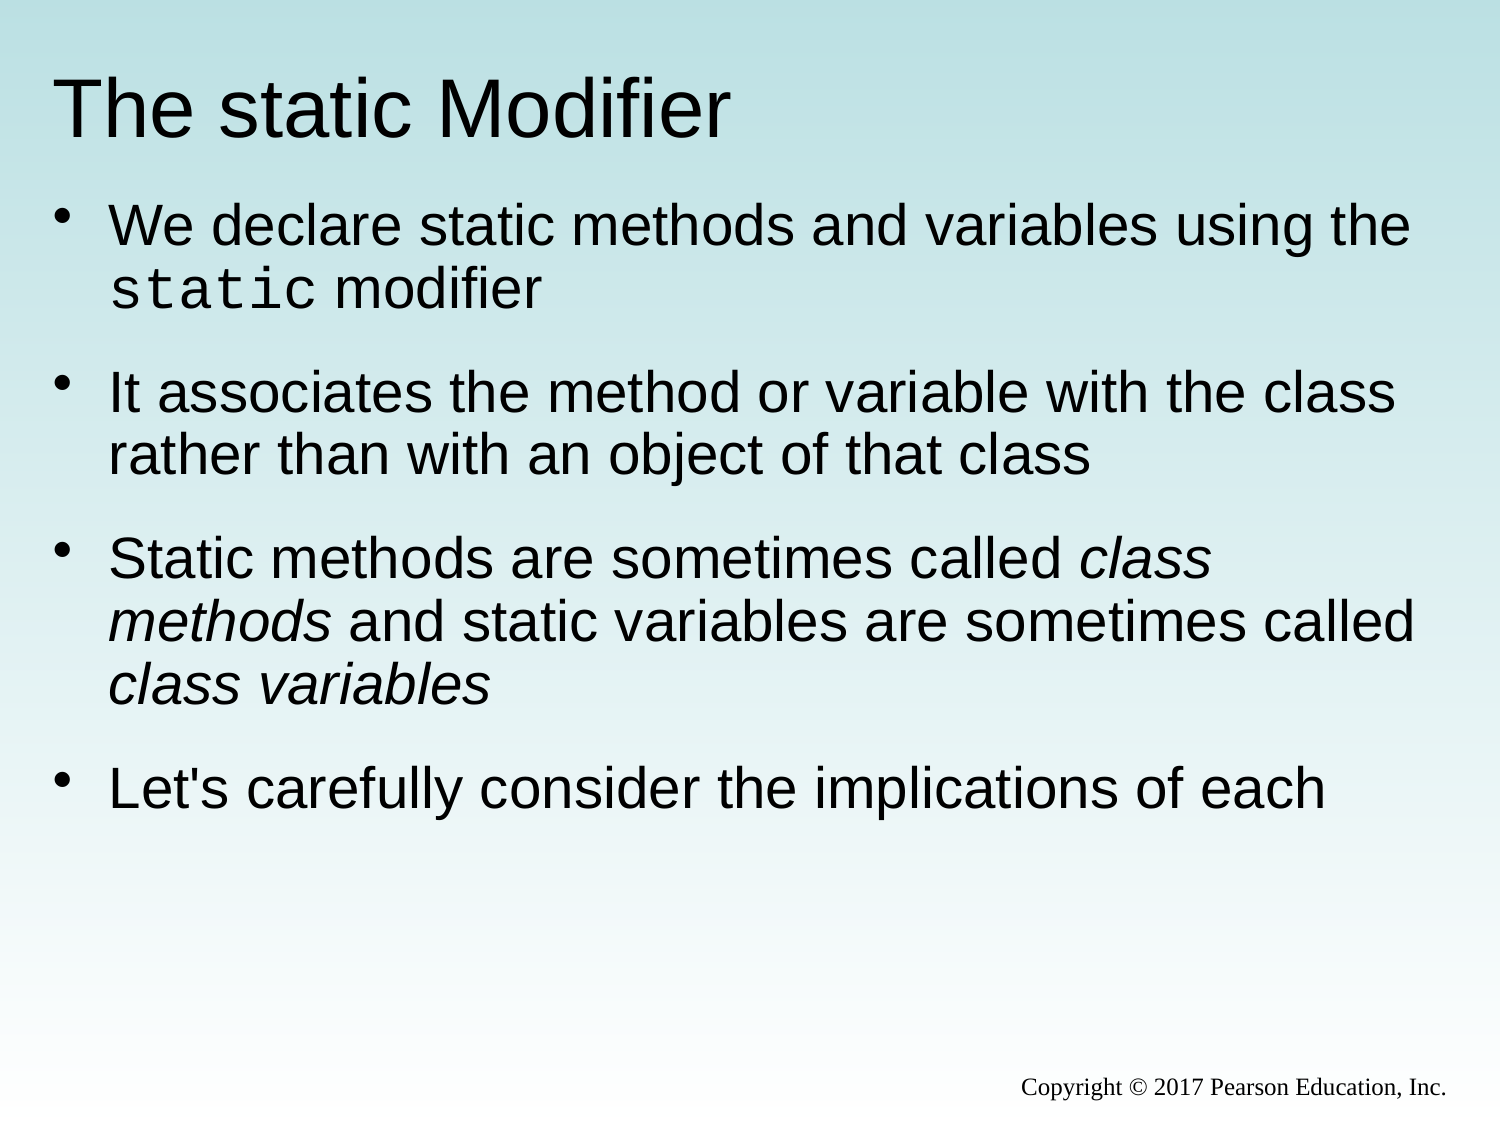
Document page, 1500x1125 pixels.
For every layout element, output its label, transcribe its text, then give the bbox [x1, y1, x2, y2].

title The static Modifier [37, 45, 1463, 163]
footer Copyright © 2017 Pearson Education, Inc. [549, 1062, 1463, 1114]
list We declare static methods and variables using the static modifier It associates the method or variable with the class rather than with an object of that class Static methods are sometimes called class methods and static variables are sometimes called class variables Let's carefully consider the implications of each [37, 187, 1463, 900]
